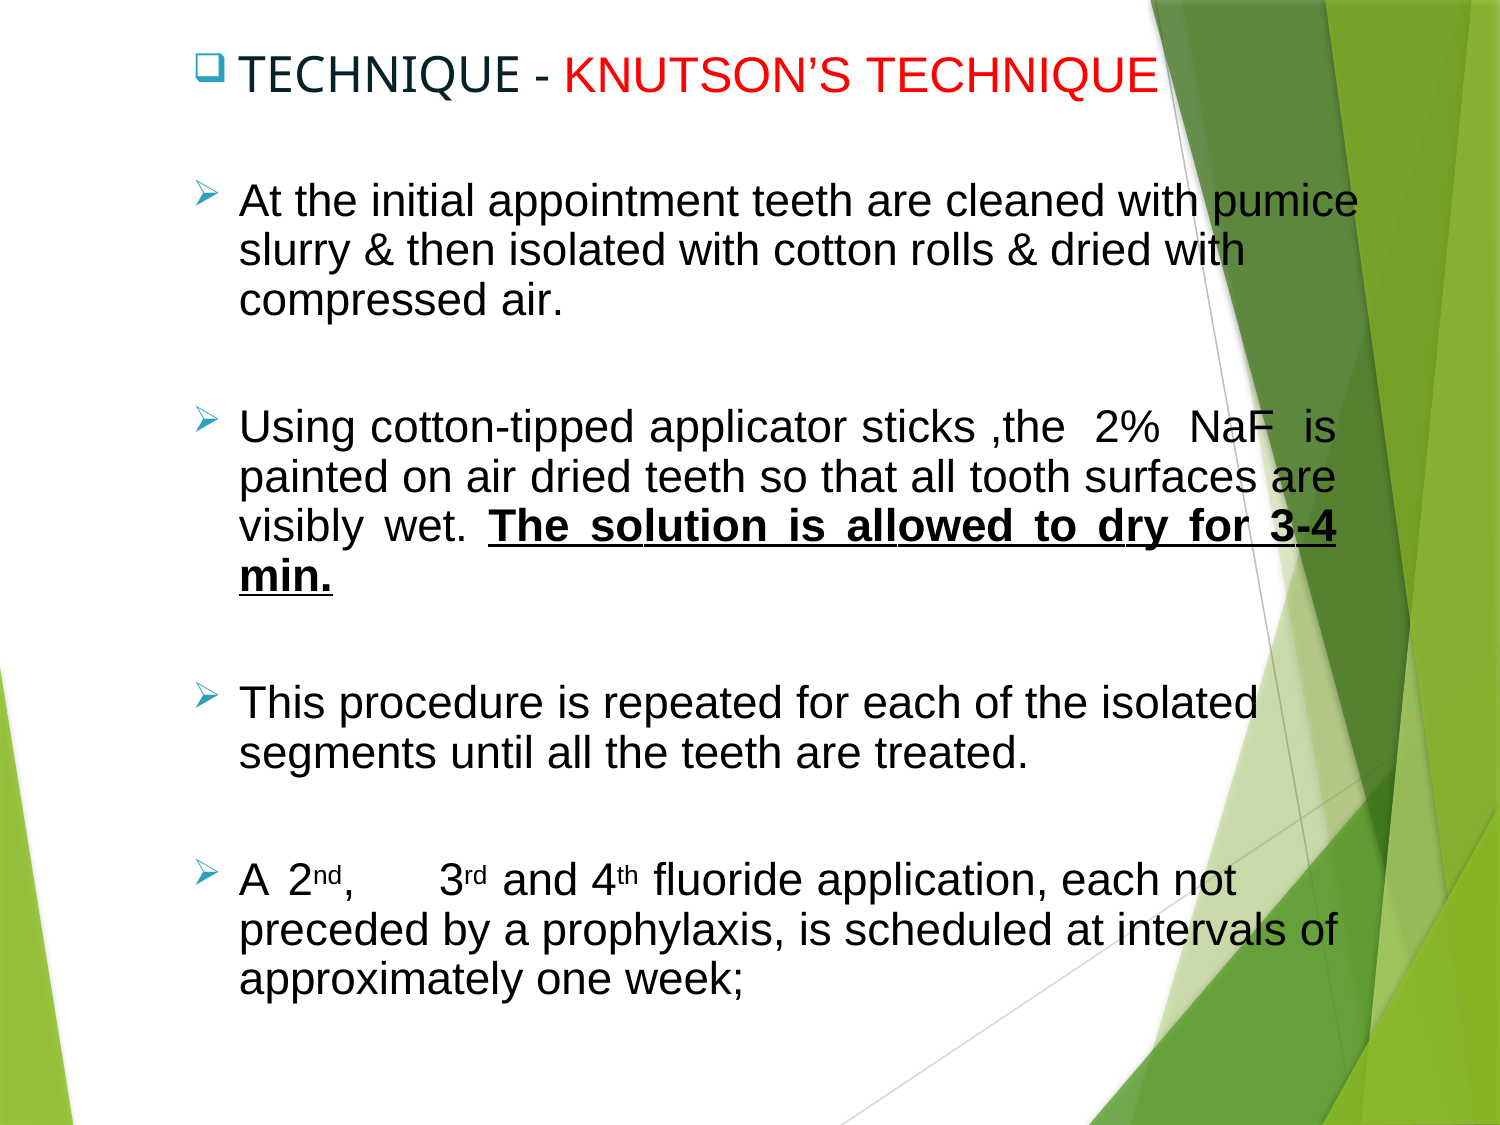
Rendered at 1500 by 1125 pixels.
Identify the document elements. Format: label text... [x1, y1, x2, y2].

text_box At the initial appointment teeth are cleaned with pumice slurry & then isolated with cotton rolls & dried with compressed air. Using cotton-tipped applicator sticks ,the 2% NaF is painted on air dried teeth so that all tooth surfaces are visibly wet. The solution is allowed to dry for 3-4 min. This procedure is repeated for each of the isolated segments until all the teeth are treated. A 2nd, 3rd and 4th fluoride application, each not preceded by a prophylaxis, is scheduled at intervals of approximately one week; [190, 175, 1436, 1082]
title TECHNIQUE - KNUTSON’S TECHNIQUE [190, 42, 1177, 175]
